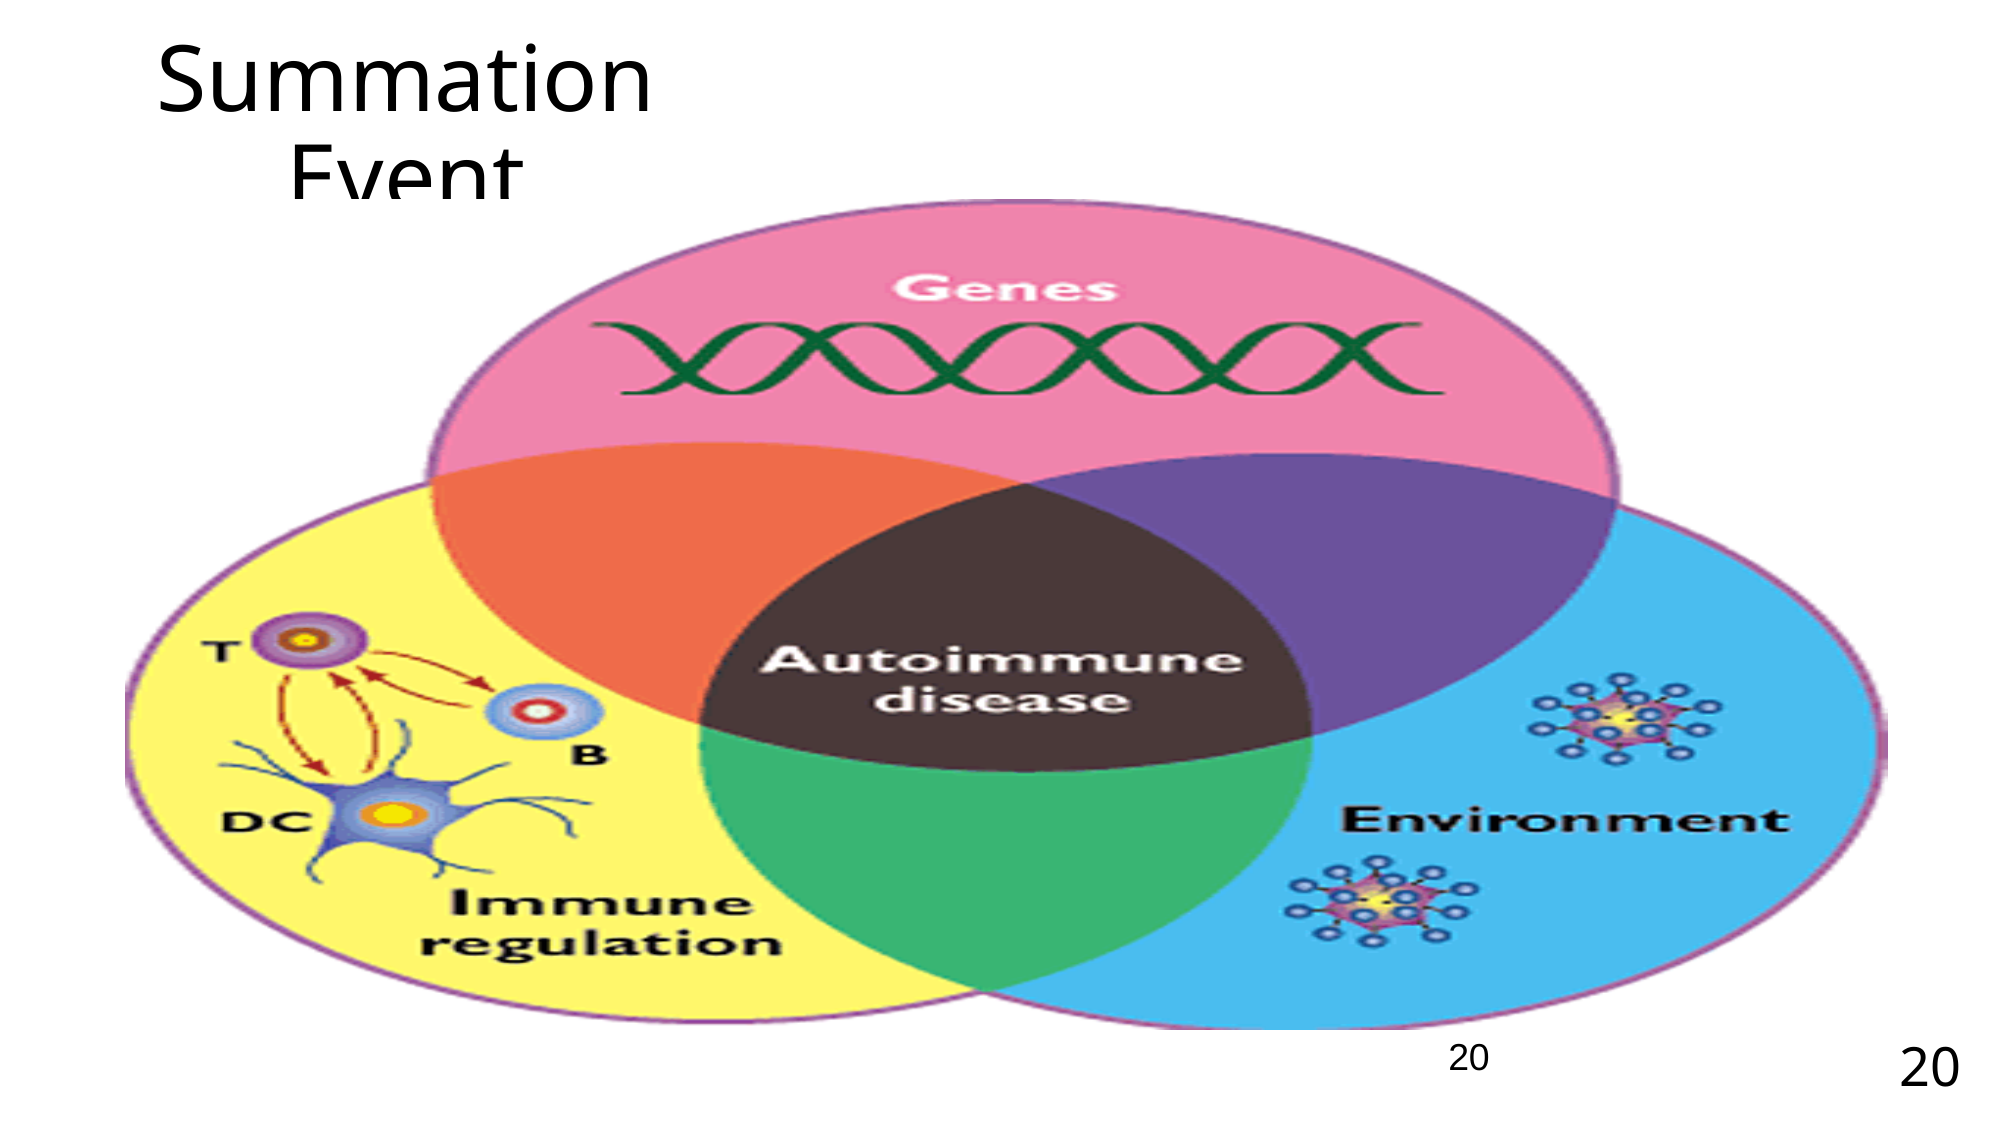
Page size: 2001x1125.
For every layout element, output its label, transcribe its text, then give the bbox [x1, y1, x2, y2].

title Summation Event [24, 37, 788, 225]
picture [124, 199, 1888, 1030]
slide_number 20 [1433, 1041, 1850, 1100]
